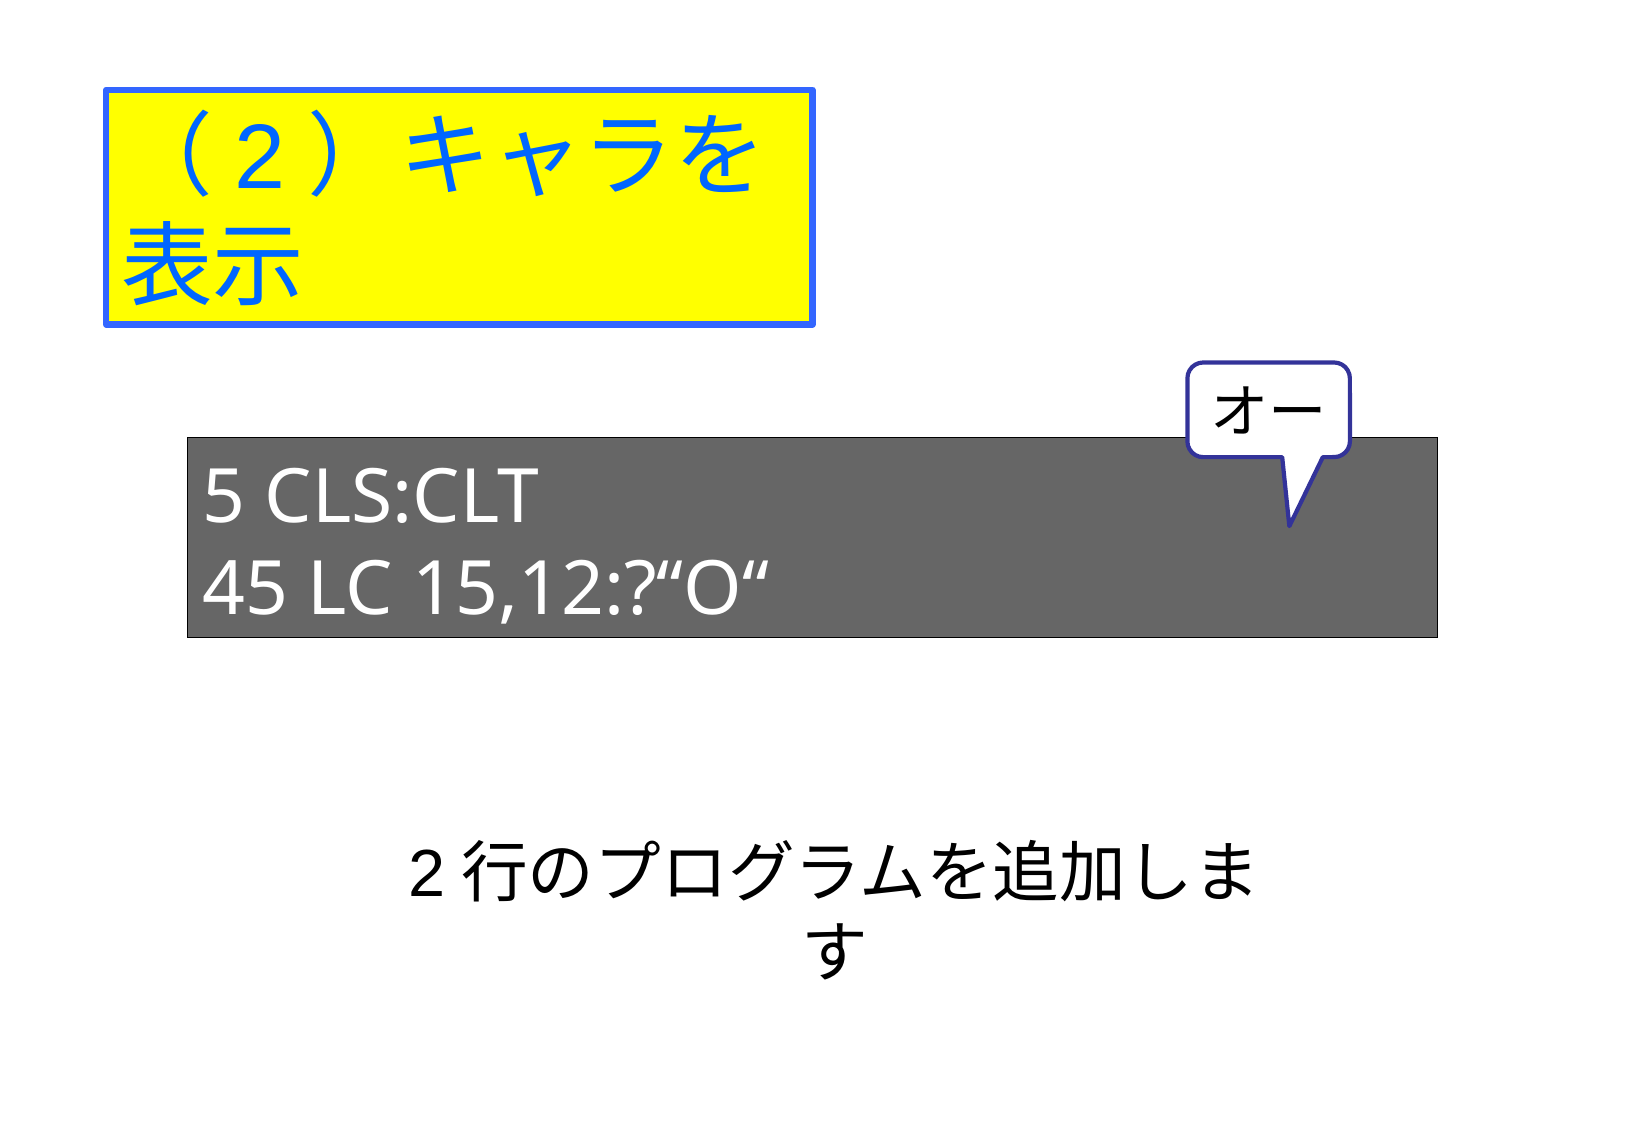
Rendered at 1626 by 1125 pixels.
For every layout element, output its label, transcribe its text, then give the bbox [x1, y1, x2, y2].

text_box （2）キャラを表示 [106, 89, 813, 325]
text_box 2行のプログラムを追加します [377, 829, 1291, 990]
text_box 5 CLS:CLT 45 LC 15,12:?“O“ [187, 437, 1438, 638]
text_box オー [1185, 360, 1353, 529]
